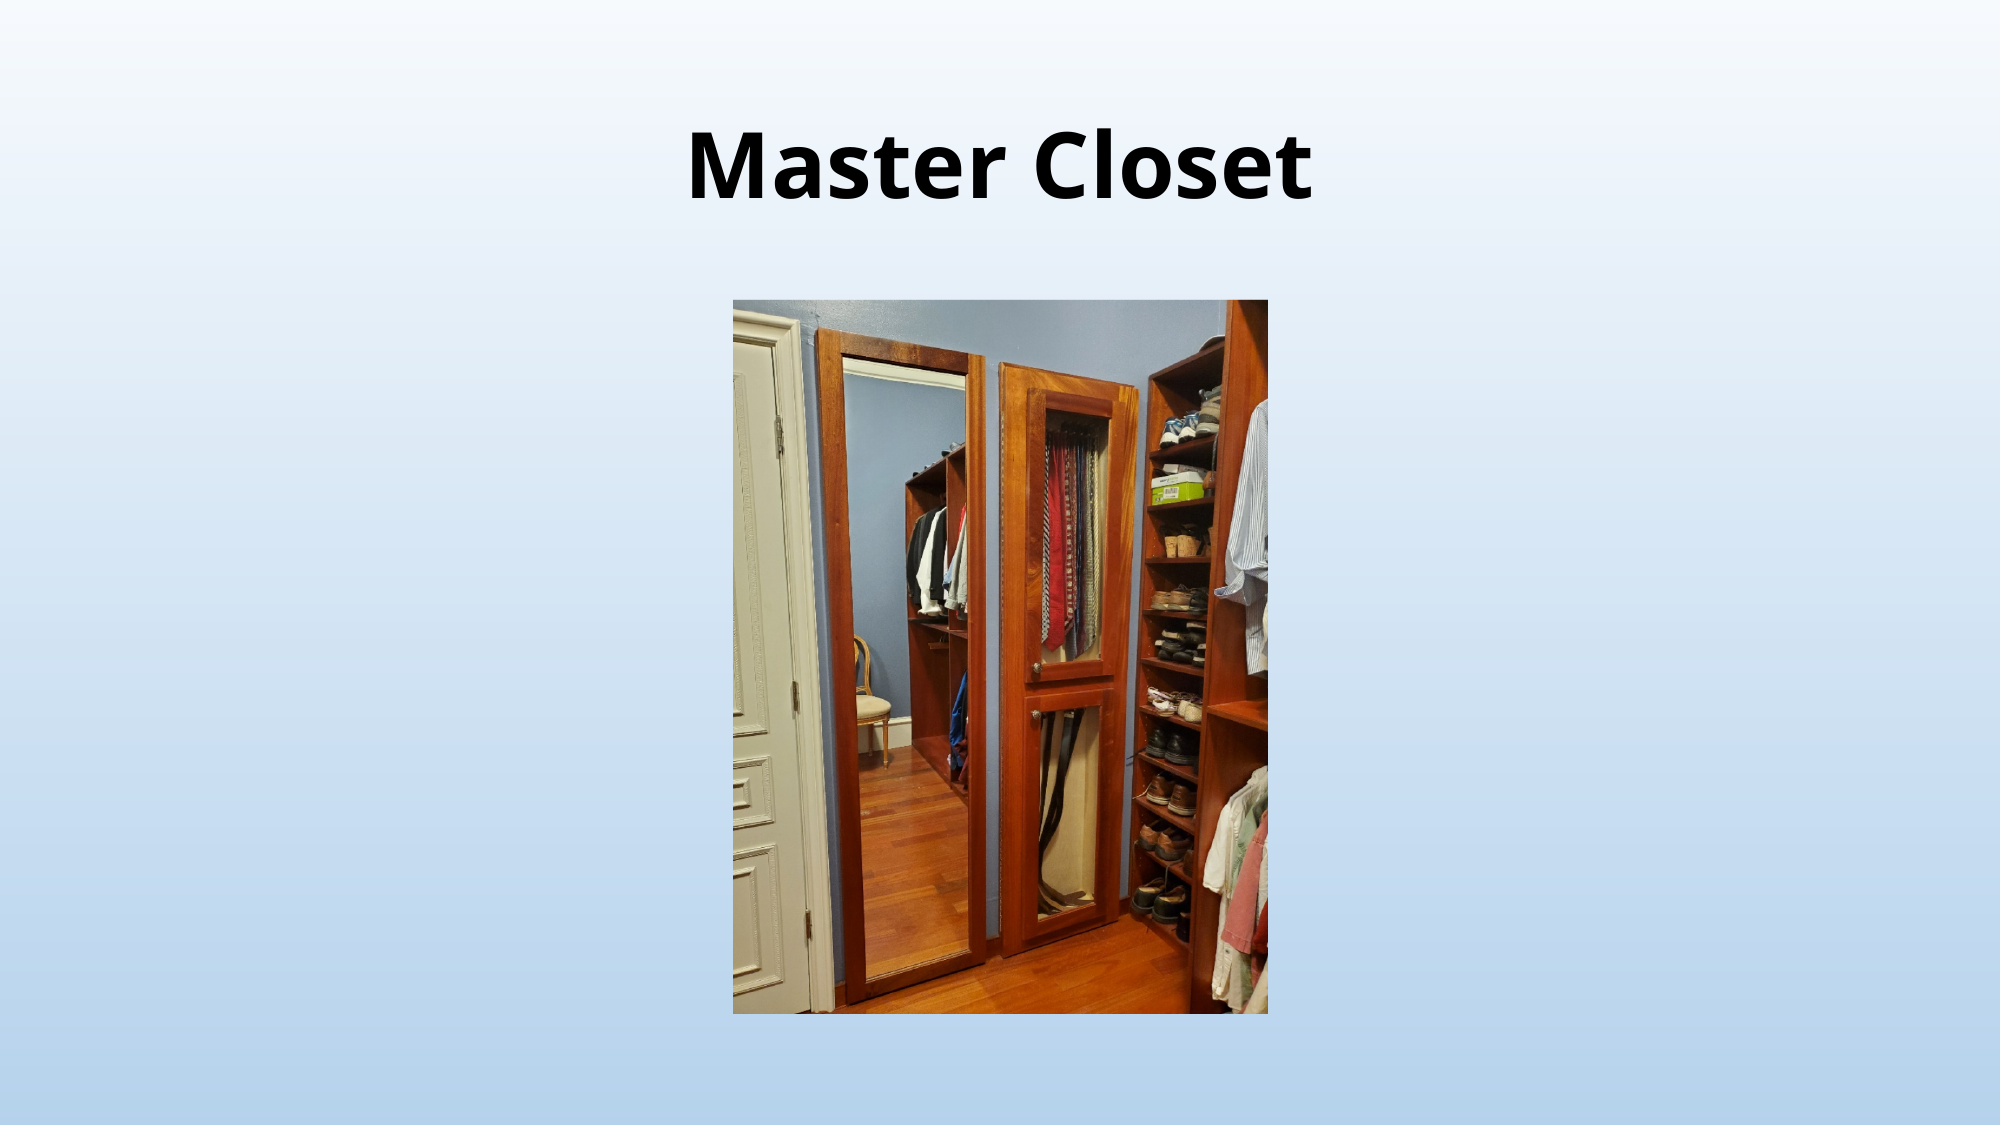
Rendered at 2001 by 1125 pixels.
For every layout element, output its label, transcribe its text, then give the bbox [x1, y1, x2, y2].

picture [733, 925, 1268, 1013]
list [642, 388, 1358, 925]
picture [733, 300, 1268, 388]
title Master Closet [137, 59, 1863, 278]
